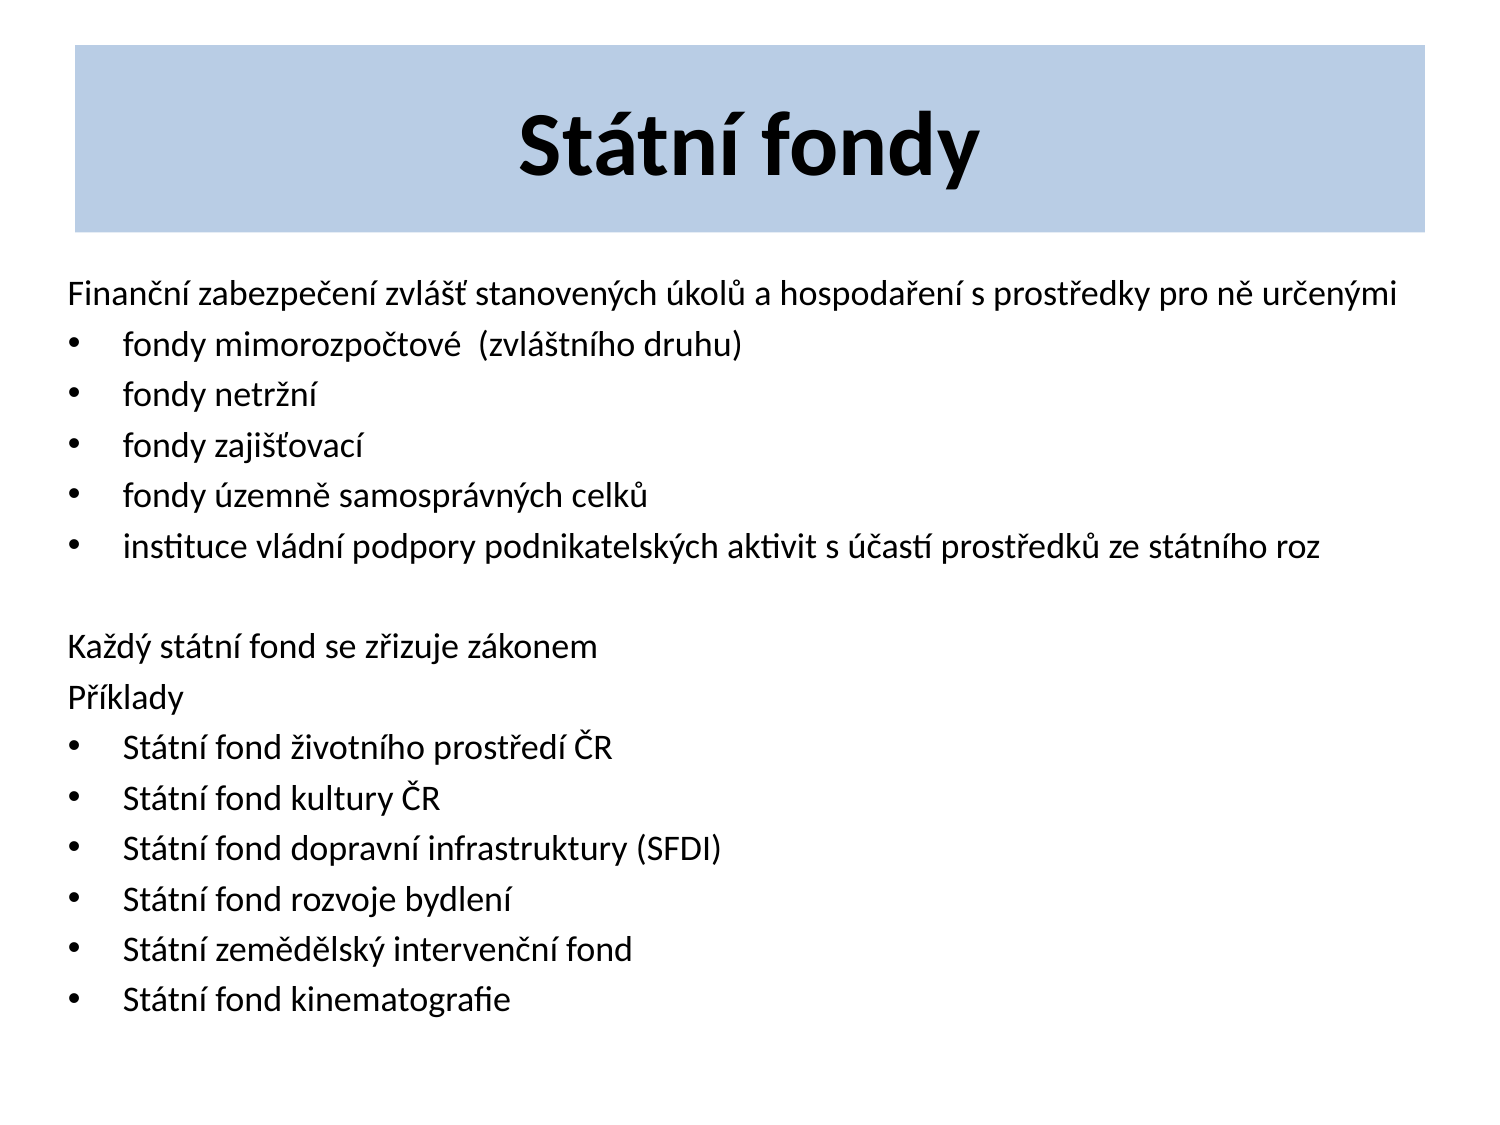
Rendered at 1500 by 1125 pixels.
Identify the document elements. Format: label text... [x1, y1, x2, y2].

text_box Finanční zabezpečení zvlášť stanovených úkolů a hospodaření s prostředky pro ně určenými fondy mimorozpočtové (zvláštního druhu) fondy netržní fondy zajišťovací fondy územně samosprávných celků instituce vládní podpory podnikatelských aktivit s účastí prostředků ze státního roz Každý státní fond se zřizuje zákonem Příklady Státní fond životního prostředí ČR Státní fond kultury ČR Státní fond dopravní infrastruktury (SFDI) Státní fond rozvoje bydlení Státní zemědělský intervenční fond Státní fond kinematografie [53, 262, 1425, 1071]
text_box Státní fondy [75, 45, 1425, 233]
